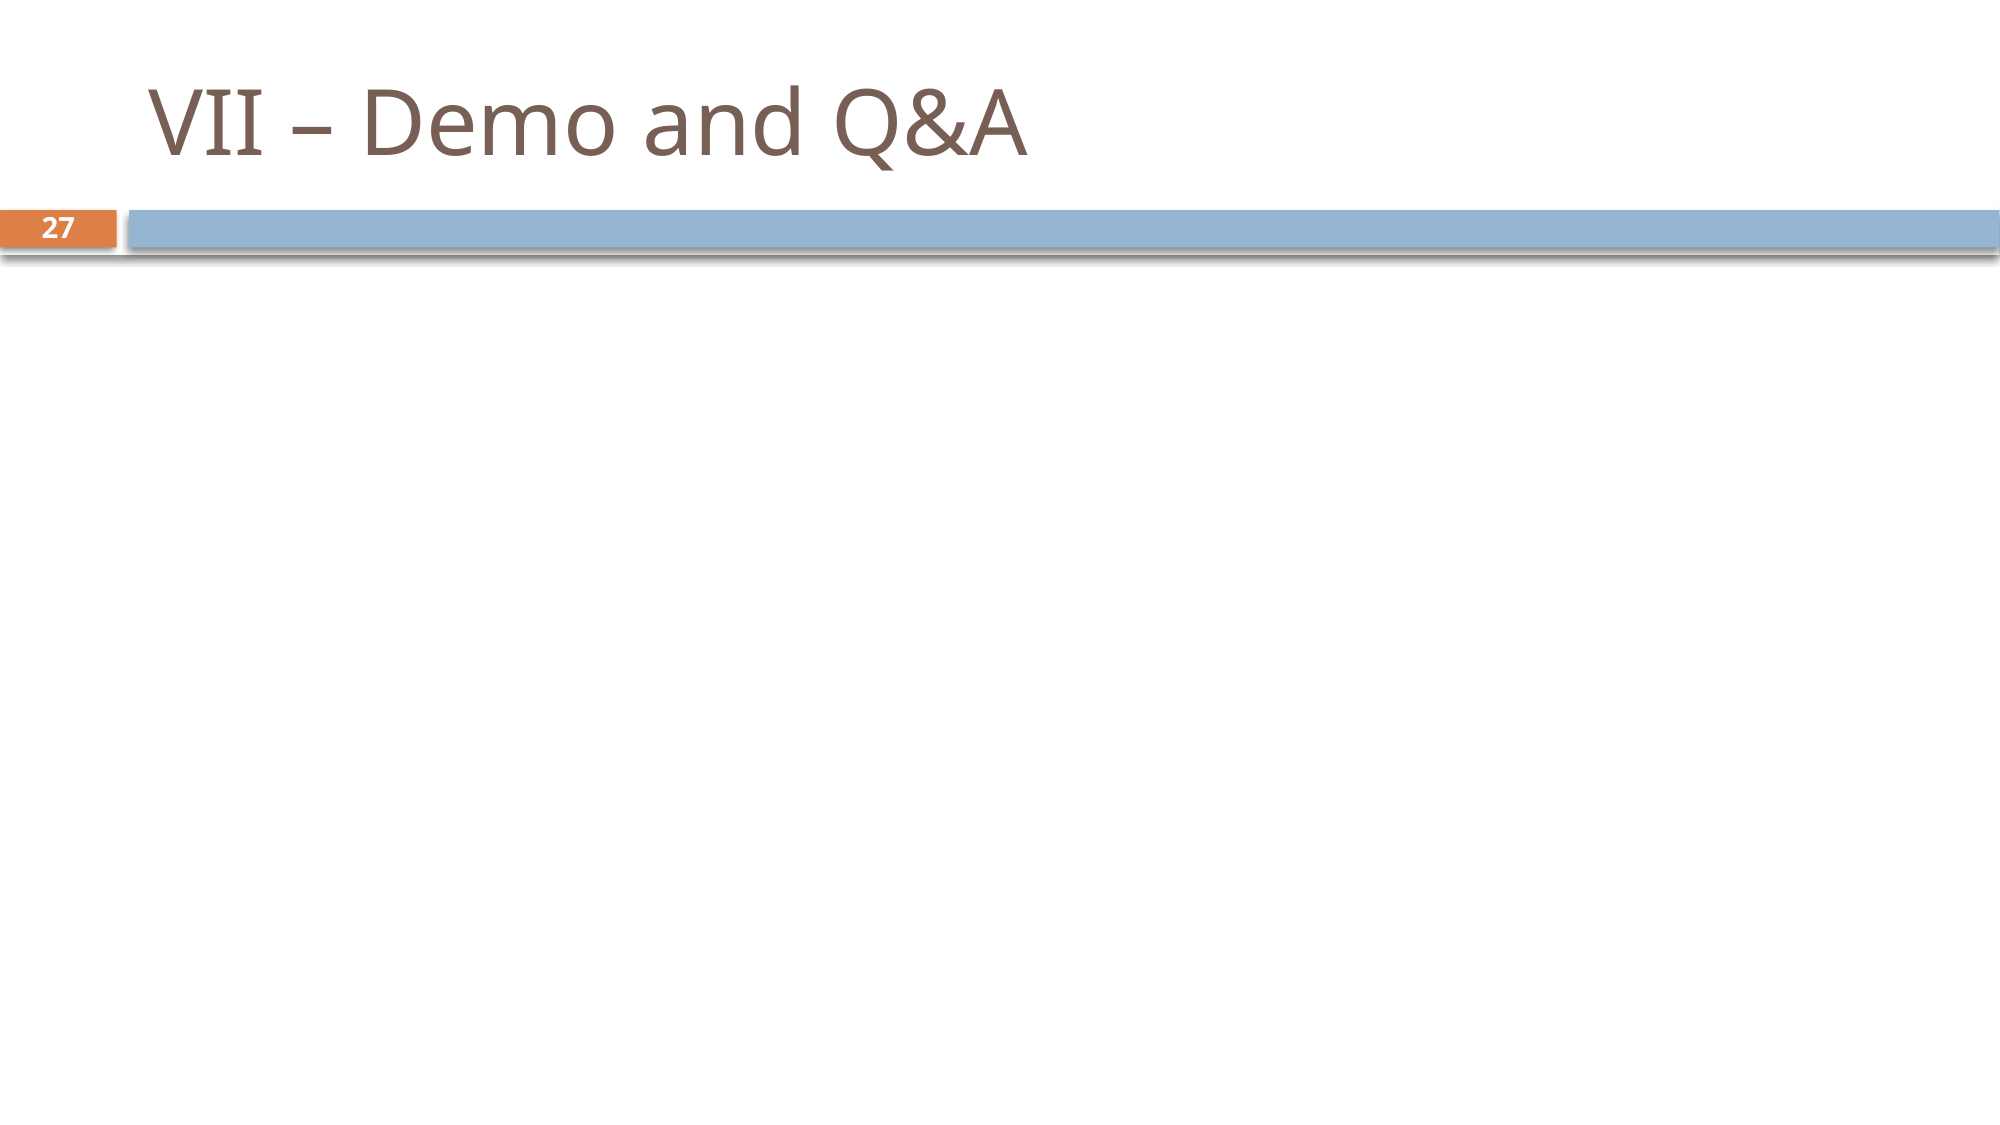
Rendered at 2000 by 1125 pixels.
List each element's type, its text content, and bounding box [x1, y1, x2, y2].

title VII – Demo and Q&A [133, 37, 1917, 200]
slide_number 27 [0, 208, 117, 249]
